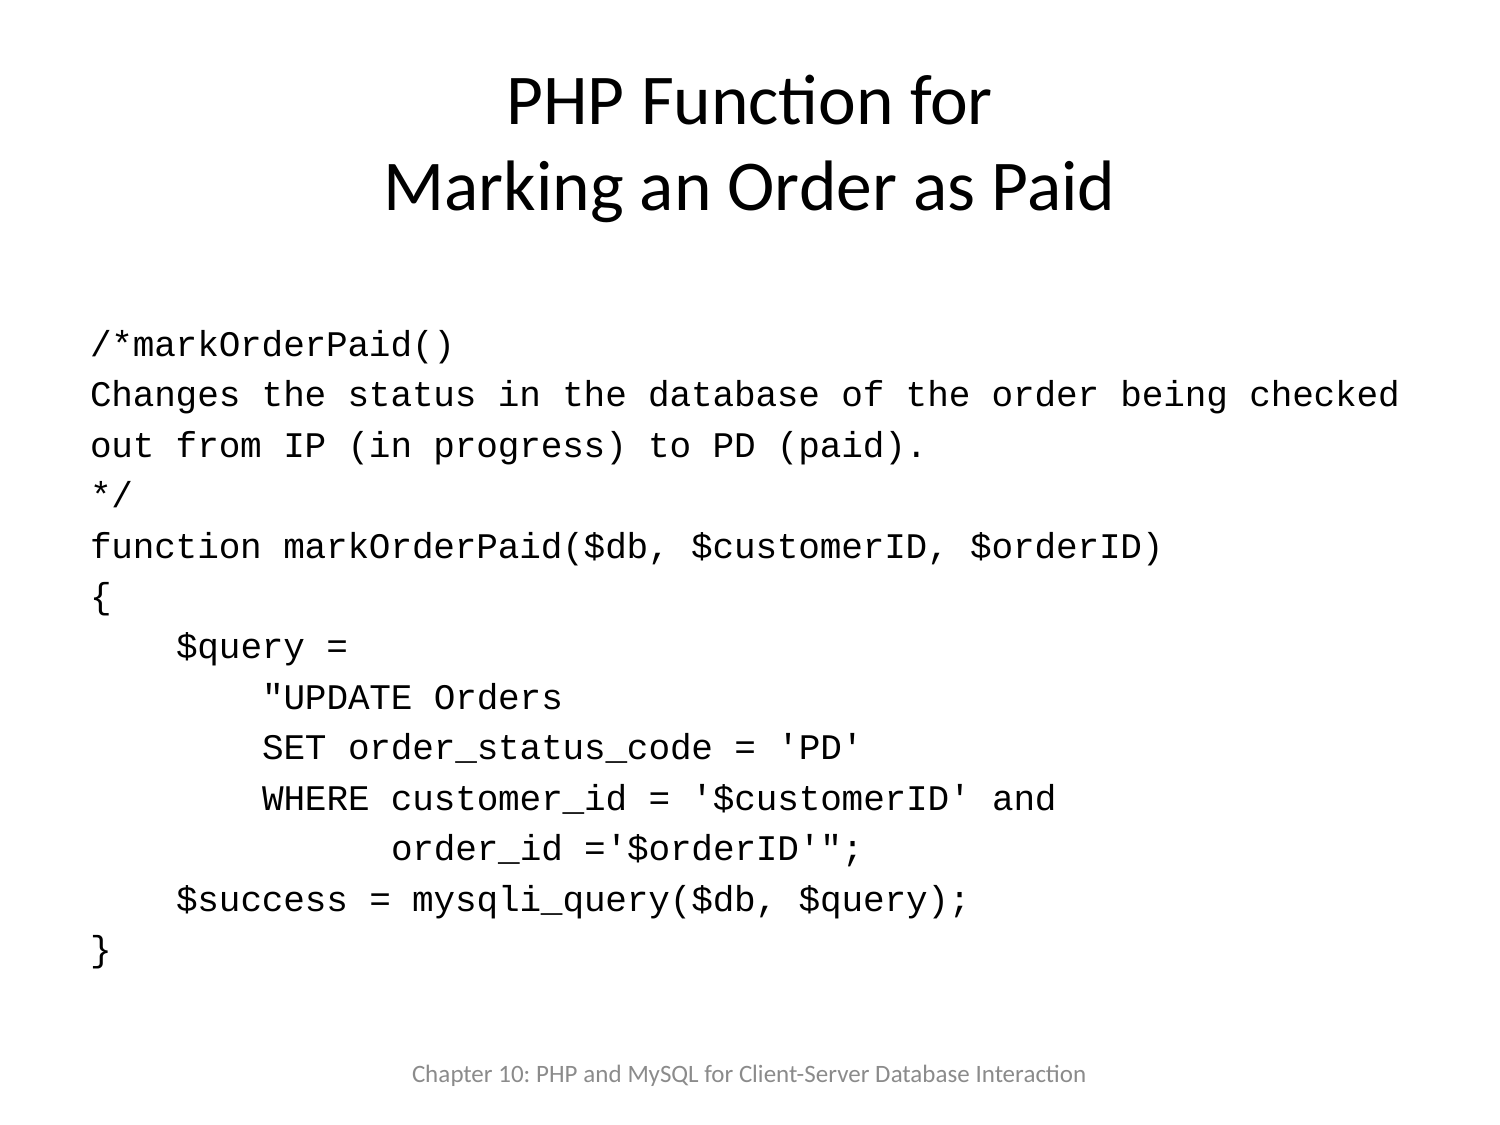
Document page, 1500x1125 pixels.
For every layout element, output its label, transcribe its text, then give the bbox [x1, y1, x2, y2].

list /*markOrderPaid() Changes the status in the database of the order being checked out from IP (in progress) to PD (paid). */ function markOrderPaid($db, $customerID, $orderID) { $query = "UPDATE Orders SET order_status_code = 'PD' WHERE customer_id = '$customerID' and order_id ='$orderID'"; $success = mysqli_query($db, $query); } [75, 262, 1425, 1005]
footer Chapter 10: PHP and MySQL for Client-Server Database Interaction [362, 1042, 1138, 1103]
title PHP Function for Marking an Order as Paid [75, 45, 1425, 233]
